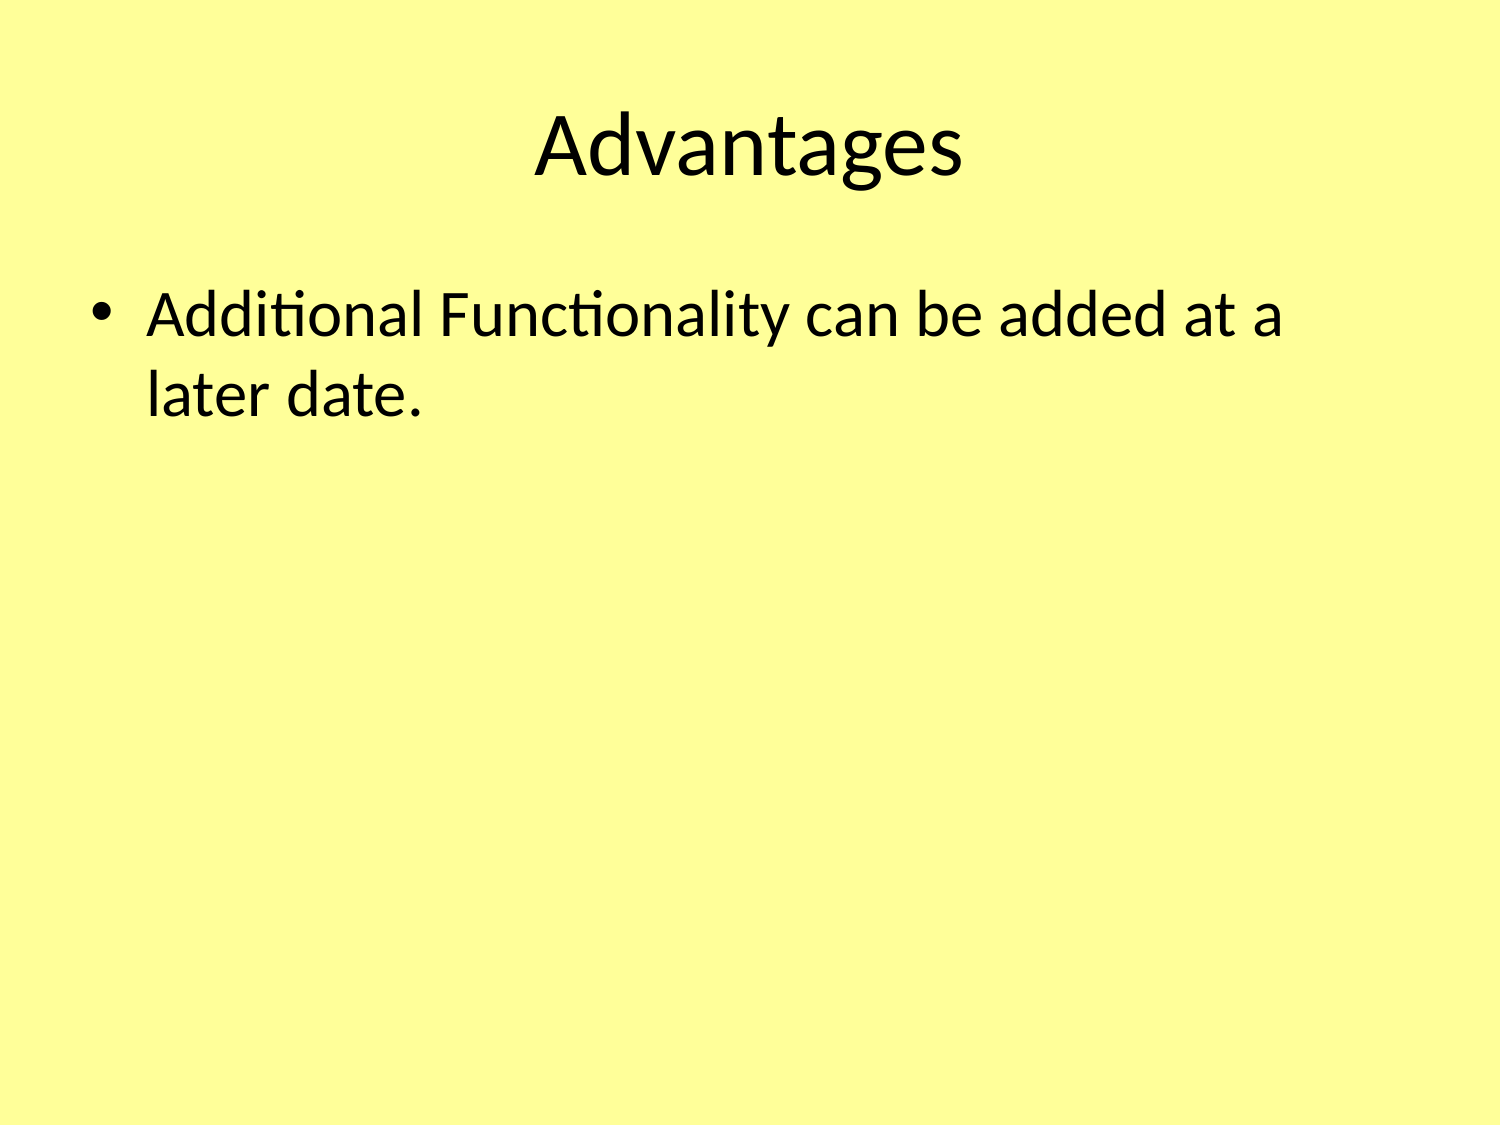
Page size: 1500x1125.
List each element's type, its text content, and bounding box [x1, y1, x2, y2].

title Advantages [75, 45, 1425, 233]
list Additional Functionality can be added at a later date. [75, 262, 1425, 1005]
